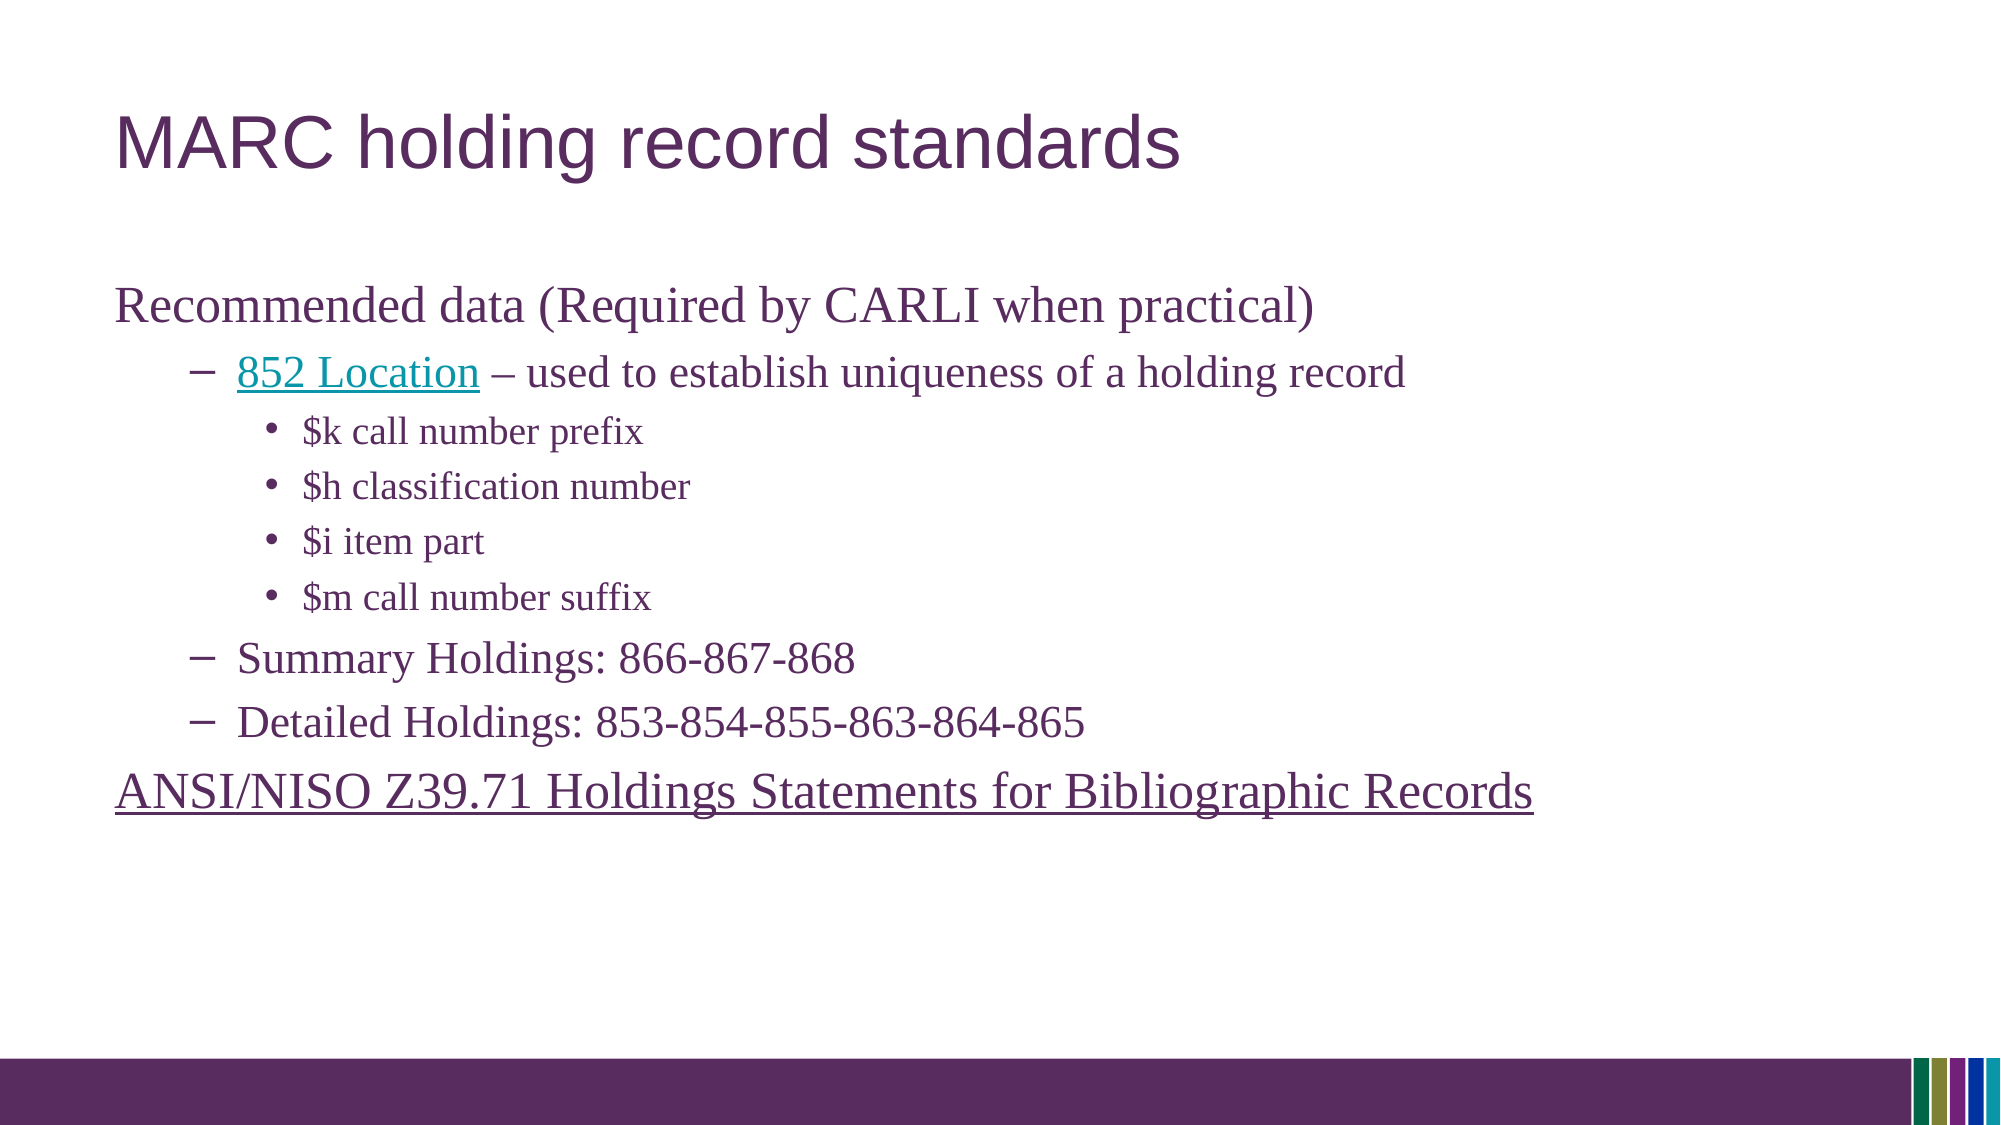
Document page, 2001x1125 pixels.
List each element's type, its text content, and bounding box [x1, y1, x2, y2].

title MARC holding record standards [99, 45, 1900, 233]
list Recommended data (Required by CARLI when practical) 852 Location – used to establish uniqueness of a holding record $k call number prefix $h classification number $i item part $m call number suffix Summary Holdings: 866-867-868 Detailed Holdings: 853-854-855-863-864-865 ANSI/NISO Z39.71 Holdings Statements for Bibliographic Records [99, 262, 1900, 1005]
